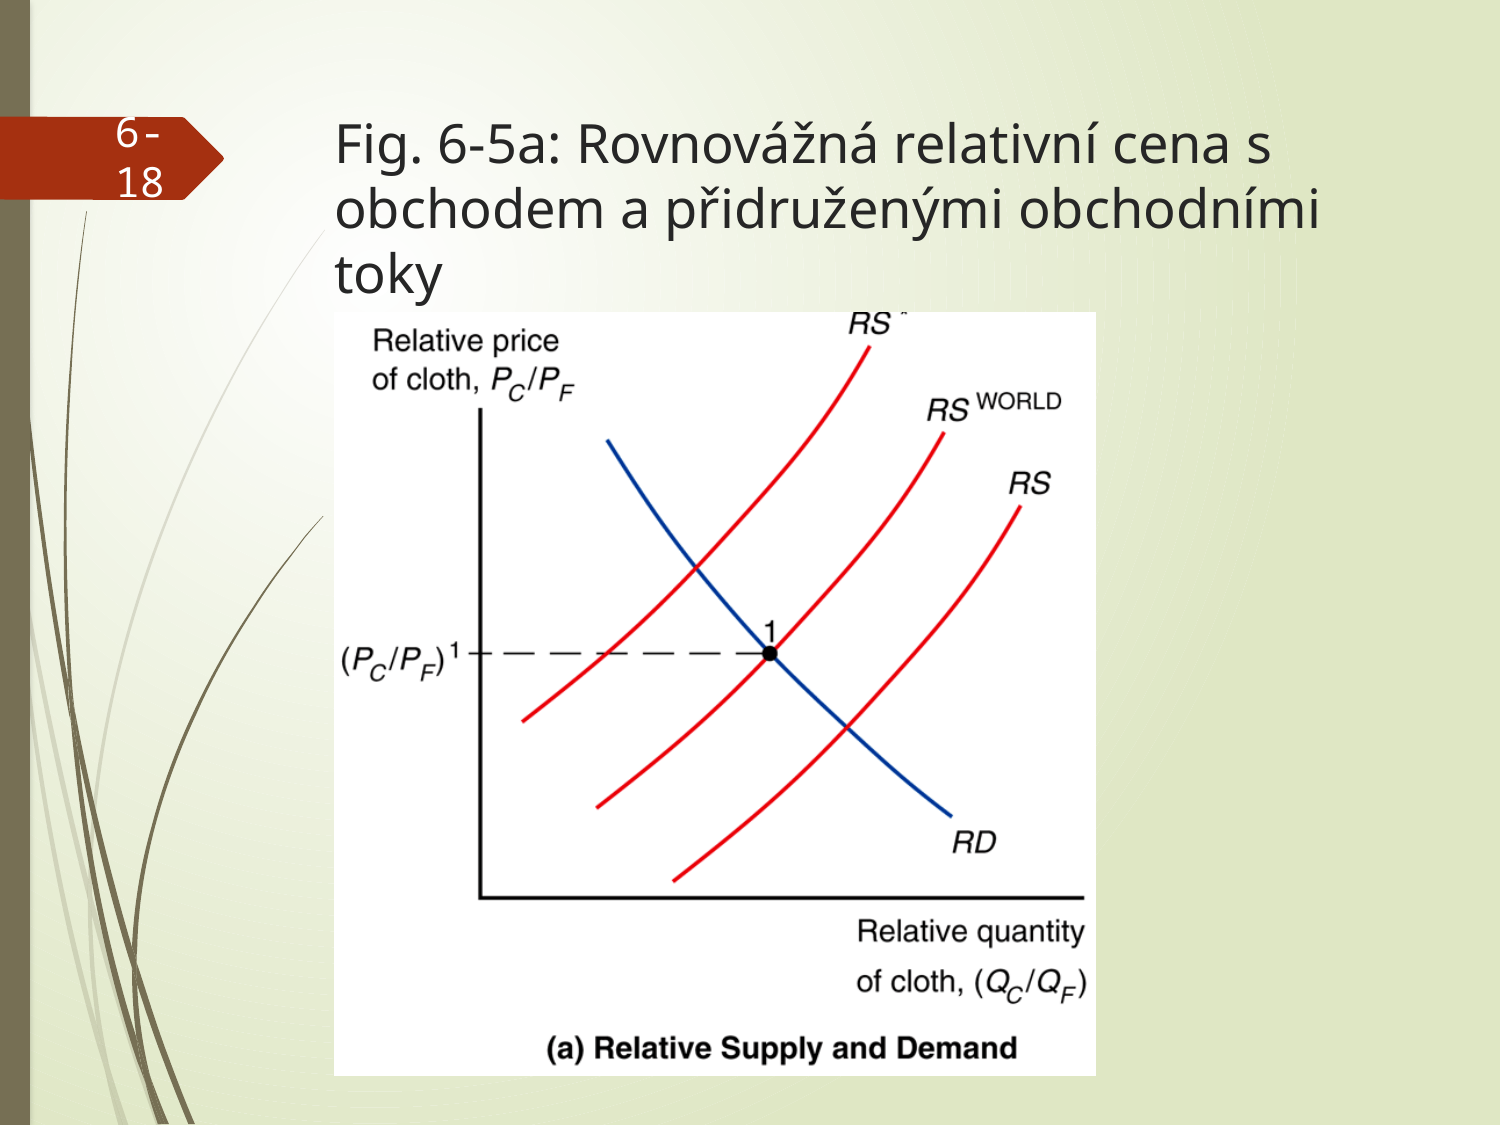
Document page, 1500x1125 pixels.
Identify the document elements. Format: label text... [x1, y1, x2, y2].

slide_number 6-18 [83, 129, 180, 190]
title Fig. 6-5a: Rovnovážná relativní cena s obchodem a přidruženými obchodními toky [319, 102, 1400, 313]
picture [334, 312, 1096, 1077]
